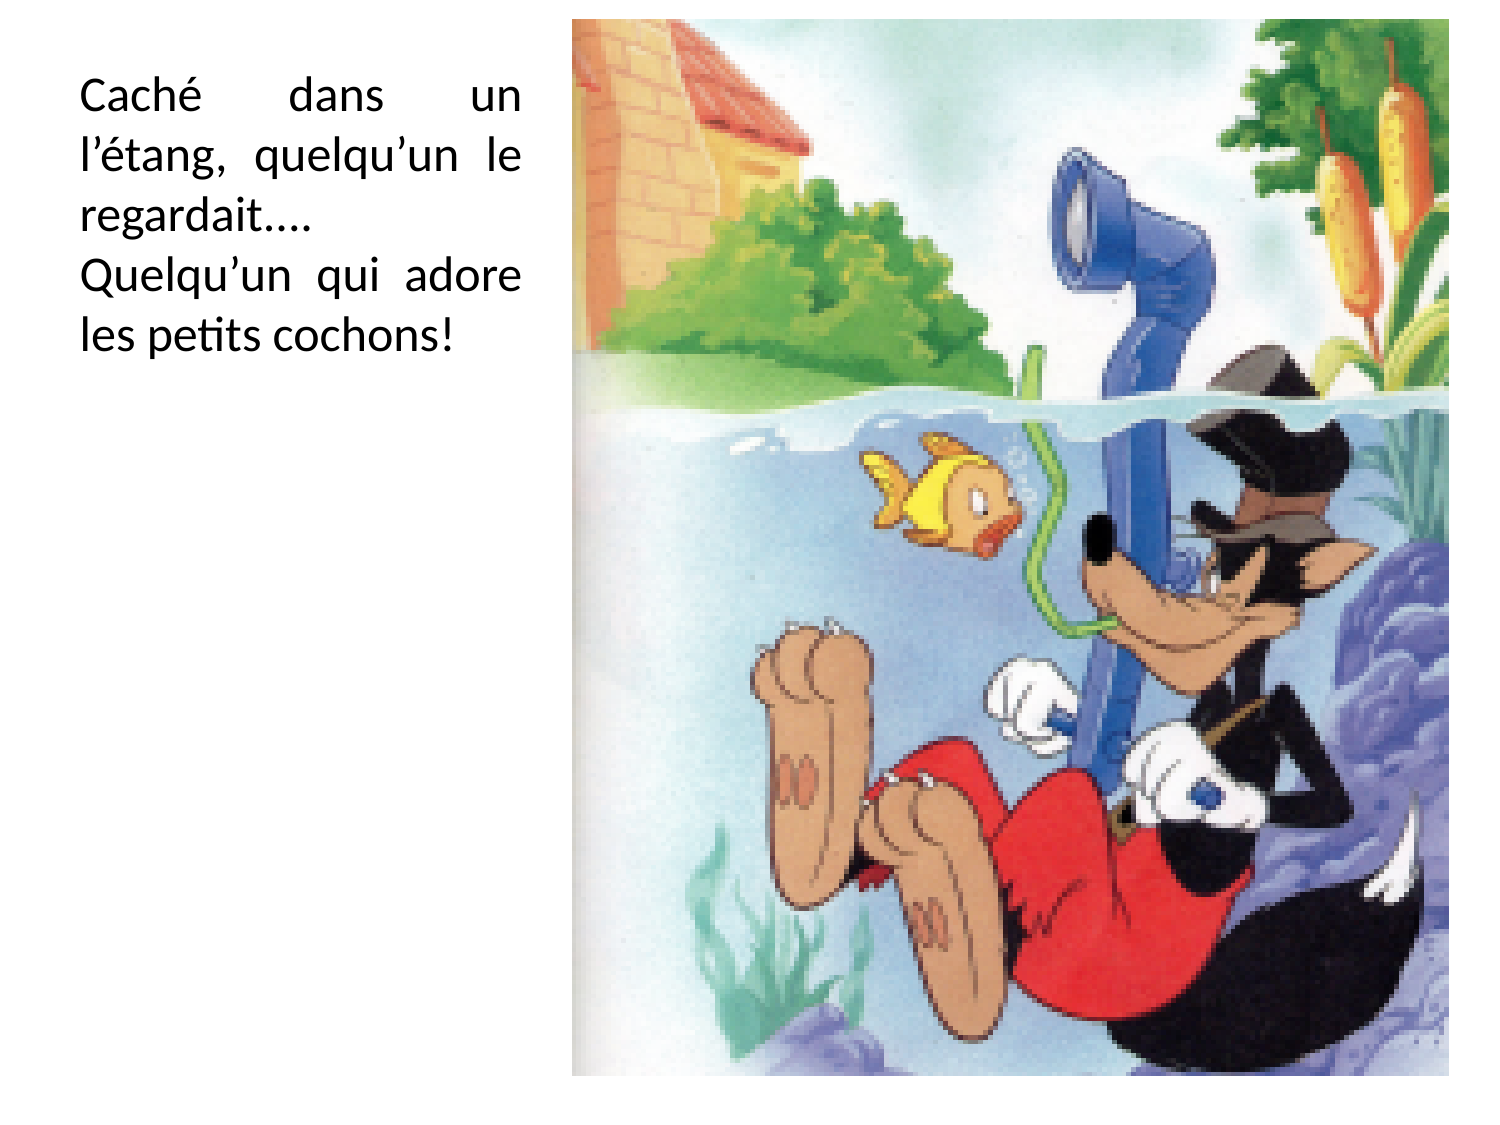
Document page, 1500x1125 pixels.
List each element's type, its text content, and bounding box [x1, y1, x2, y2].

text_box Caché dans un l’étang, quelqu’un le regardait.... Quelqu’un qui adore les petits cochons! [64, 53, 538, 369]
picture [572, 18, 1454, 1087]
